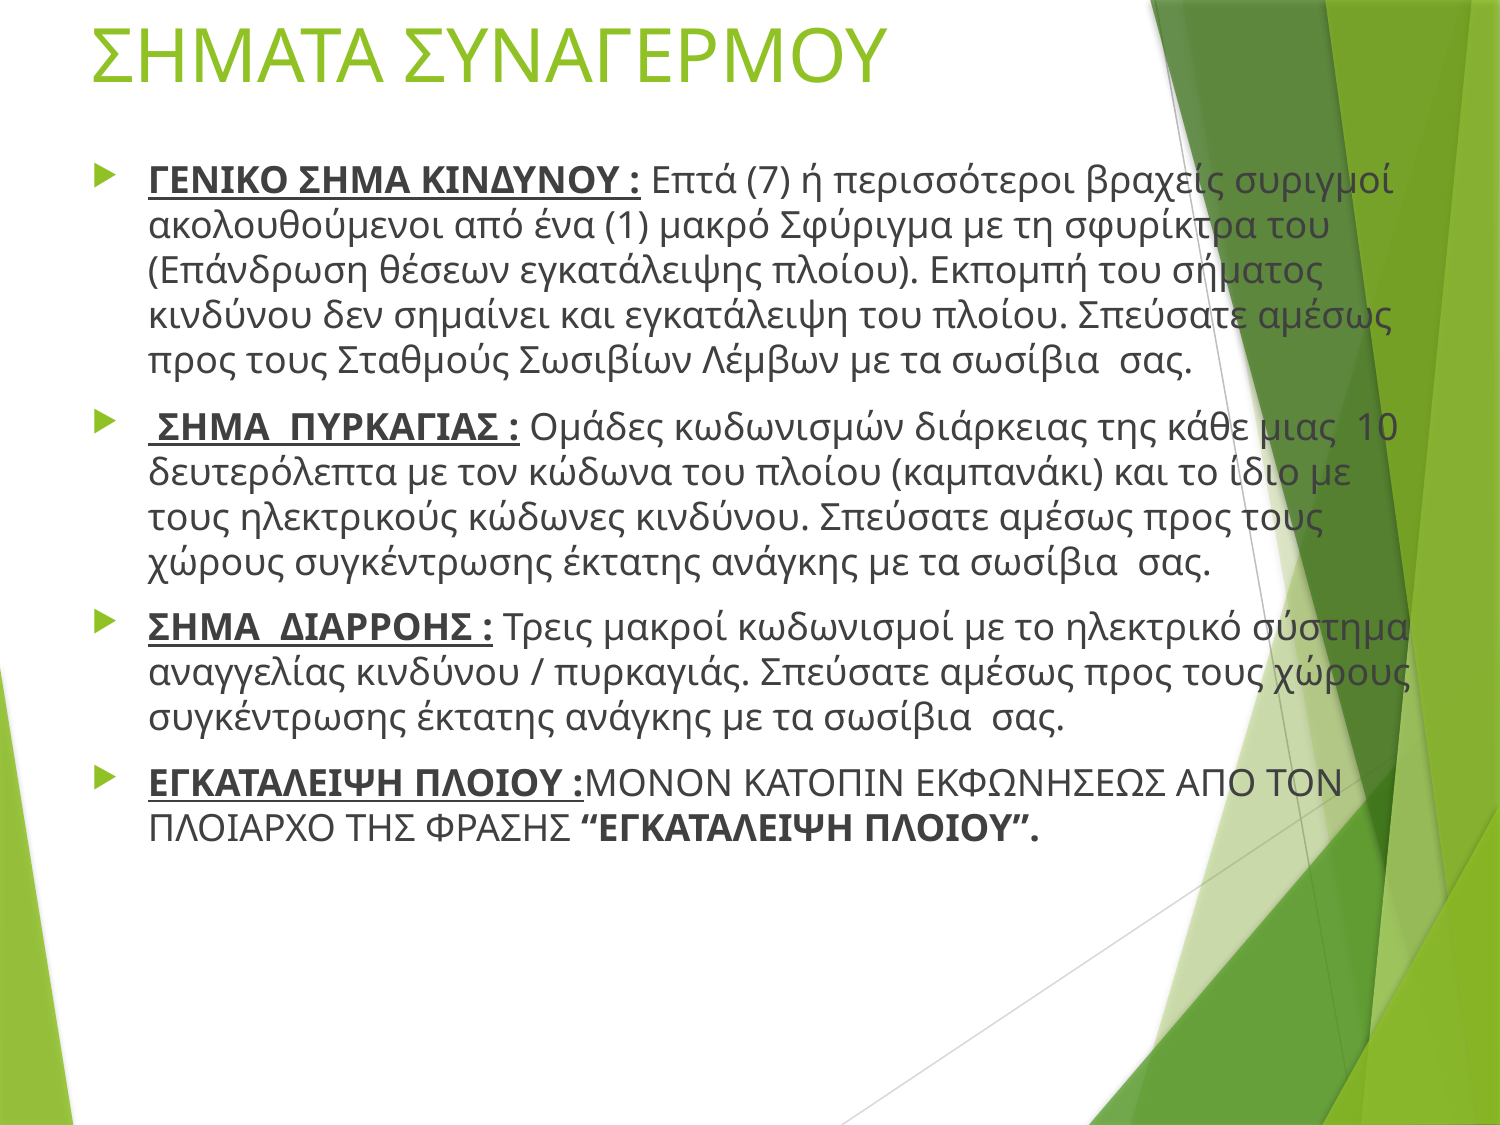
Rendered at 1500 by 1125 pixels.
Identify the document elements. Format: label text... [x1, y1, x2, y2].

title ΣΗΜΑΤΑ ΣΥΝΑΓΕΡΜΟΥ [76, 0, 1427, 149]
list ΓΕΝΙΚΟ ΣΗΜΑ ΚΙΝΔΥΝΟΥ : Επτά (7) ή περισσότεροι βραχείς συριγμοί ακολουθούμενοι από ένα (1) μακρό Σφύριγμα με τη σφυρίκτρα του (Επάνδρωση θέσεων εγκατάλειψης πλοίου). Εκπομπή του σήματος κινδύνου δεν σημαίνει και εγκατάλειψη του πλοίου. Σπεύσατε αμέσως προς τους Σταθμούς Σωσιβίων Λέμβων με τα σωσίβια σας. ΣΗΜΑ ΠΥΡΚΑΓΙΑΣ : Ομάδες κωδωνισμών διάρκειας της κάθε μιας 10 δευτερόλεπτα με τον κώδωνα του πλοίου (καμπανάκι) και το ίδιο με τους ηλεκτρικούς κώδωνες κινδύνου. Σπεύσατε αμέσως προς τους χώρους συγκέντρωσης έκτατης ανάγκης με τα σωσίβια σας. ΣΗΜΑ ΔΙΑΡΡΟΗΣ : Τρεις μακροί κωδωνισμοί με το ηλεκτρικό σύστημα αναγγελίας κινδύνου / πυρκαγιάς. Σπεύσατε αμέσως προς τους χώρους συγκέντρωσης έκτατης ανάγκης με τα σωσίβια σας. ΕΓΚΑΤΑΛΕΙΨΗ ΠΛΟΙΟΥ :ΜΟΝΟΝ ΚΑΤΟΠΙΝ ΕΚΦΩΝΗΣΕΩΣ ΑΠΟ ΤΟΝ ΠΛΟΙΑΡΧΟ ΤΗΣ ΦΡΑΣΗΣ “ΕΓΚΑΤΑΛΕΙΨΗ ΠΛΟΙΟΥ”. [76, 149, 1427, 1083]
